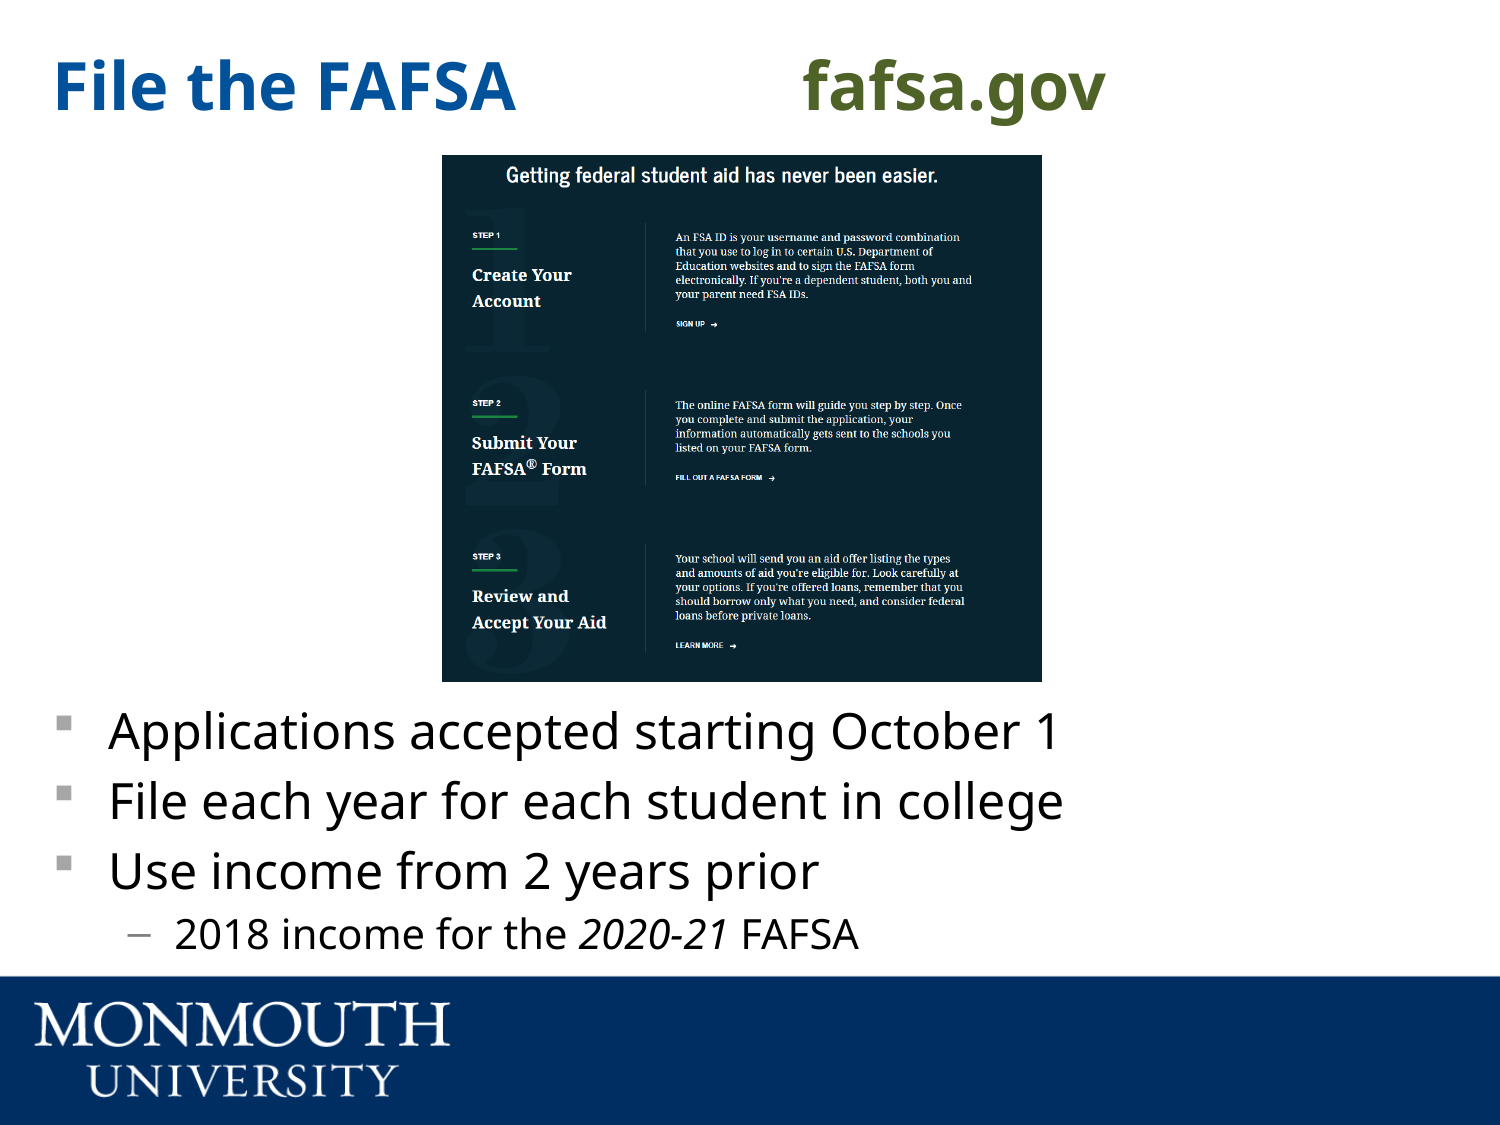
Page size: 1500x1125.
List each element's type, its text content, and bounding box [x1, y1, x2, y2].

picture [0, 0, 1500, 1125]
title File the FAFSA fafsa.gov [37, 12, 1388, 156]
list Applications accepted starting October 1 File each year for each student in college Use income from 2 years prior 2018 income for the 2020-21 FAFSA [37, 691, 1469, 977]
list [442, 155, 1042, 682]
